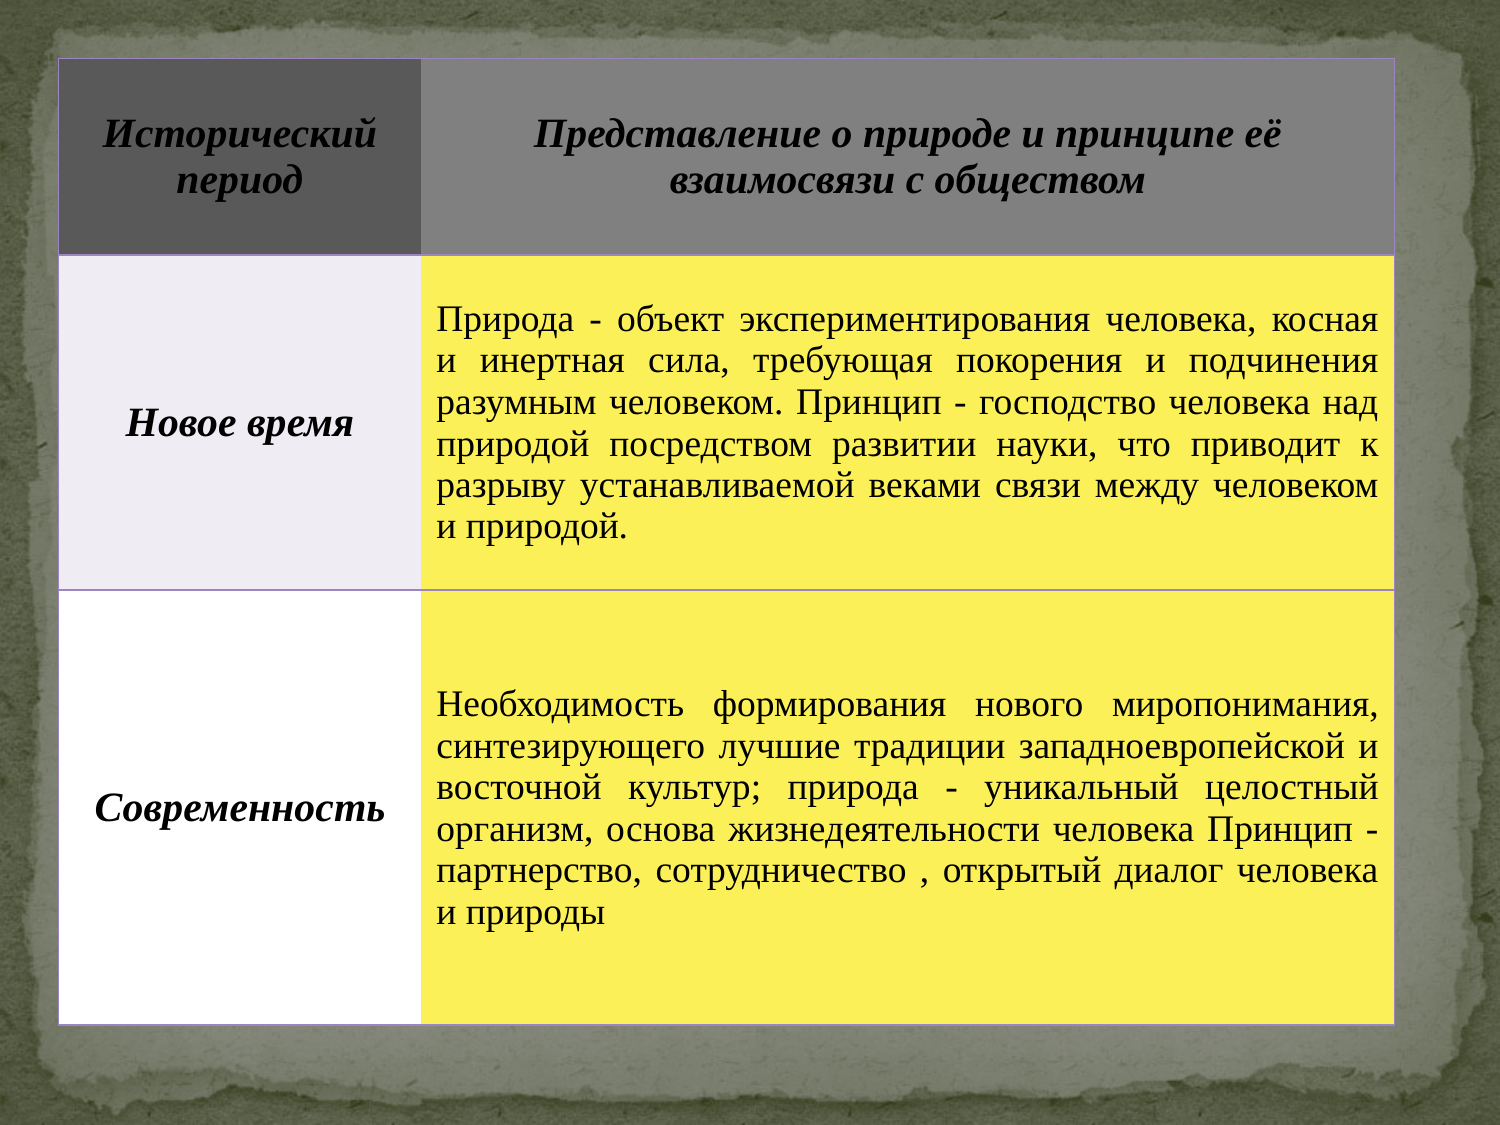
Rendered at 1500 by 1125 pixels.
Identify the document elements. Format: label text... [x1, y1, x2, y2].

table_cell Необходимость формирования нового миропонимания, синтезирующего лучшие традиции западноевропейской и восточной культур; природа - уникальный целостный организм, основа жизнедеятельности человека Принцип - партнерство, сотрудничество , открытый диалог человека и природы [421, 591, 1394, 1024]
table_cell Новое время [59, 256, 421, 589]
table_header Представление о природе и принципе её взаимосвязи с обществом [421, 59, 1394, 254]
table_cell Современность [59, 591, 421, 1024]
table_cell Природа - объект экспериментирования человека, косная и инертная сила, требующая покорения и подчинения разумным человеком. Принцип - господство человека над природой посредством развитии науки, что приводит к разрыву устанавливаемой веками связи между человеком и природой. [421, 256, 1394, 589]
table_header Исторический период [59, 59, 421, 254]
